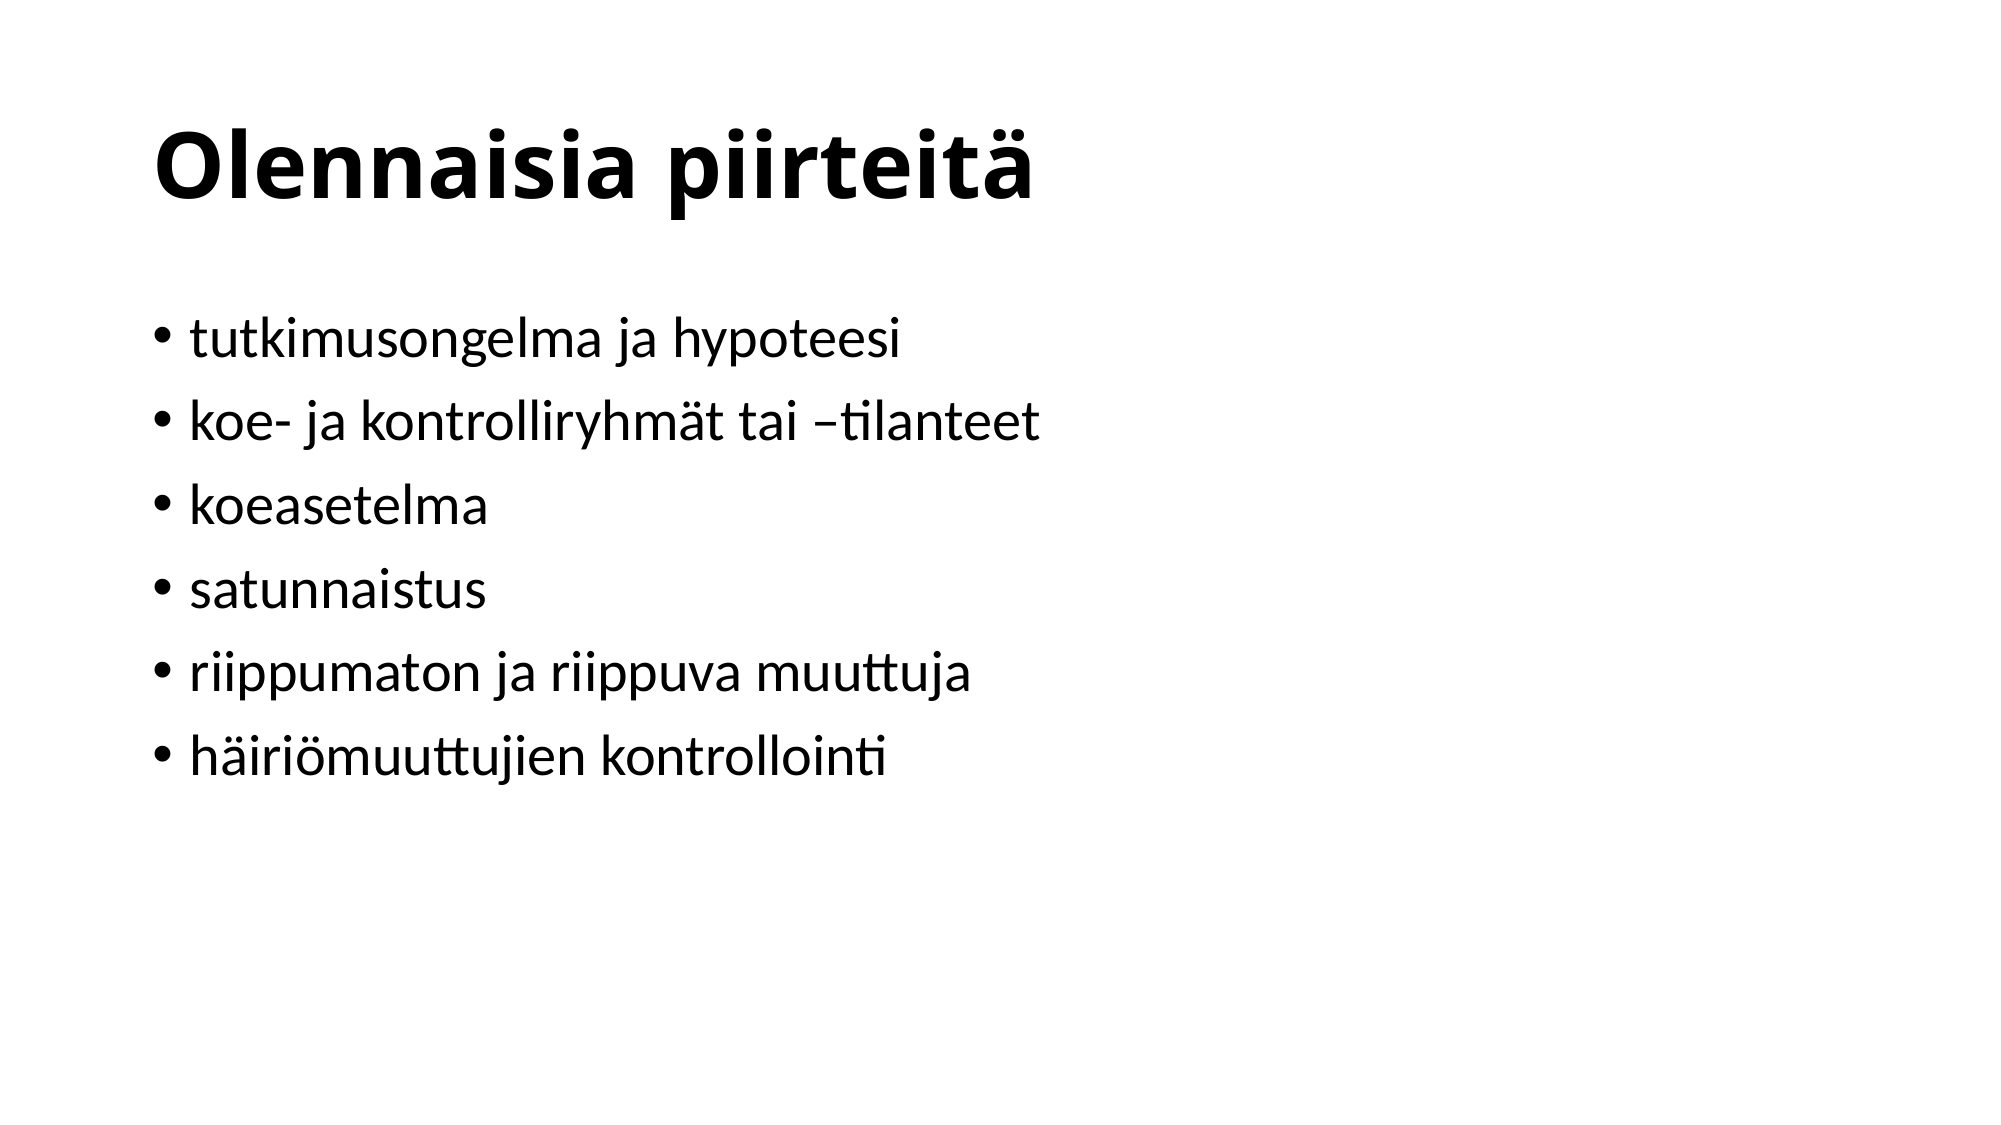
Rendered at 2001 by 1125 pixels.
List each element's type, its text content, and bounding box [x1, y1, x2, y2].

list tutkimusongelma ja hypoteesi koe- ja kontrolliryhmät tai –tilanteet koeasetelma satunnaistus riippumaton ja riippuva muuttuja häiriömuuttujien kontrollointi [137, 299, 1863, 1014]
title Olennaisia piirteitä [137, 59, 1863, 278]
